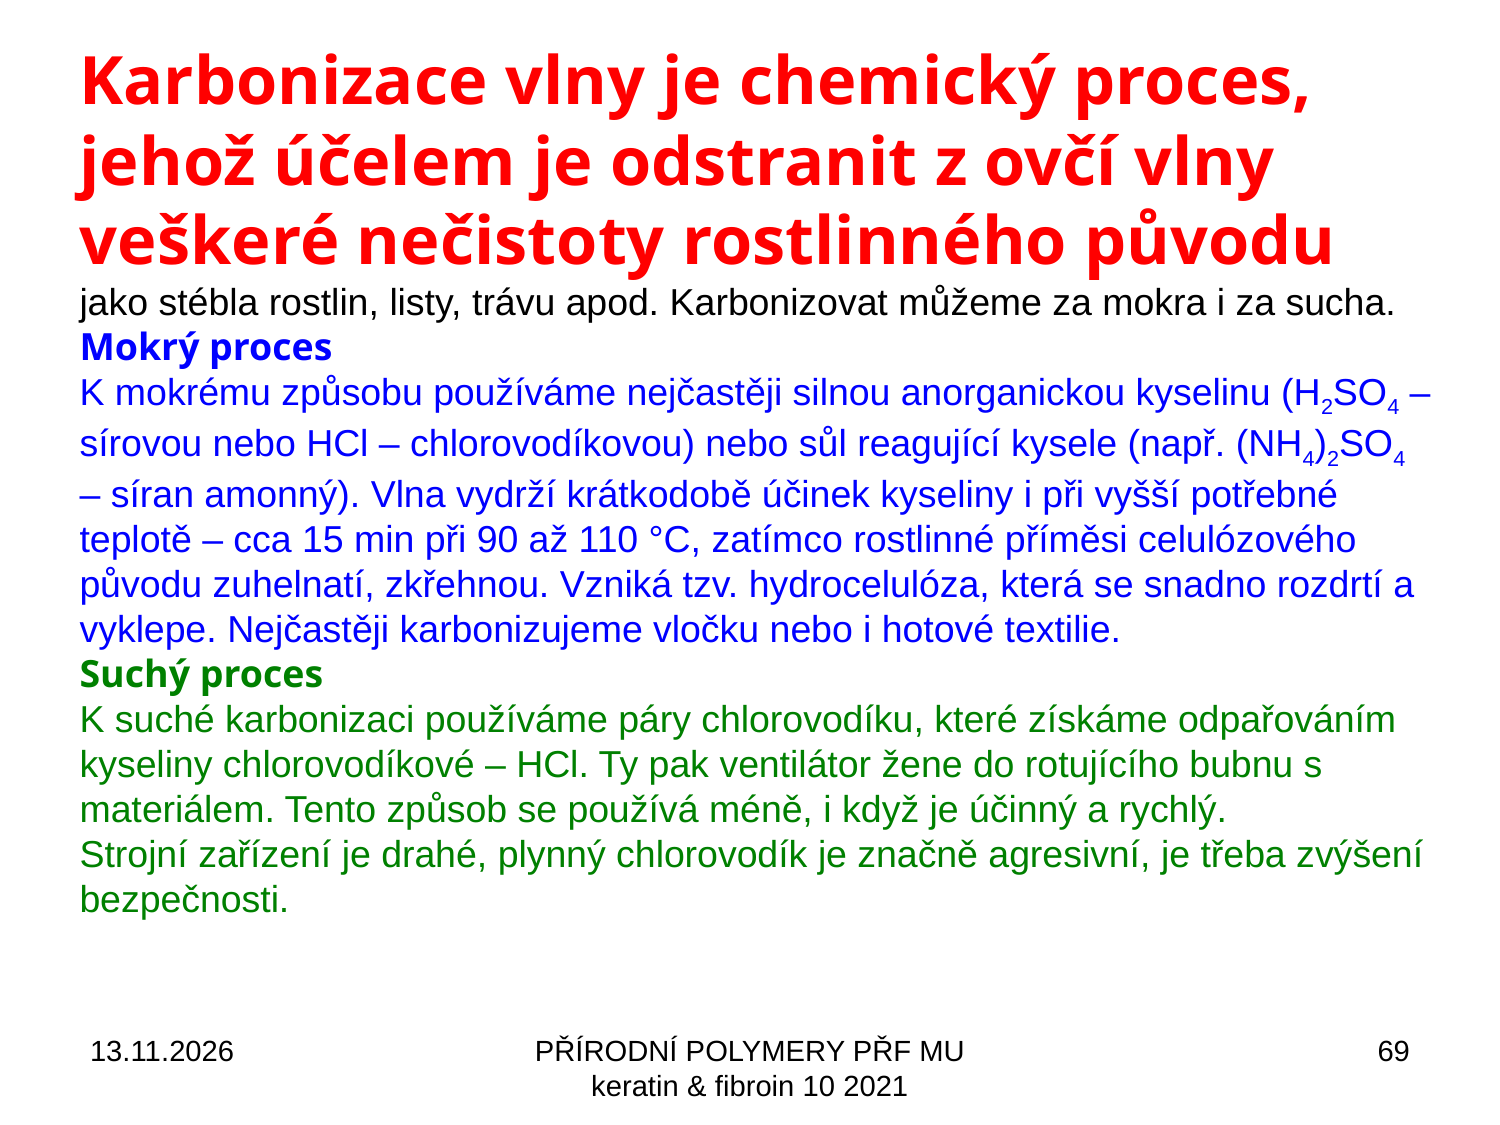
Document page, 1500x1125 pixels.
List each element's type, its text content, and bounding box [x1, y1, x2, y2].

text_box Karbonizace vlny je chemický proces, jehož účelem je odstranit z ovčí vlny veškeré nečistoty rostlinného původu jako stébla rostlin, listy, trávu apod. Karbonizovat můžeme za mokra i za sucha. Mokrý proces K mokrému způsobu používáme nejčastěji silnou anorganickou kyselinu (H2SO4 – sírovou nebo HCl – chlorovodíkovou) nebo sůl reagující kysele (např. (NH4)2SO4 – síran amonný). Vlna vydrží krátkodobě účinek kyseliny i při vyšší potřebné teplotě – cca 15 min při 90 až 110 °C, zatímco rostlinné příměsi celulózového původu zuhelnatí, zkřehnou. Vzniká tzv. hydrocelulóza, která se snadno rozdrtí a vyklepe. Nejčastěji karbonizujeme vločku nebo i hotové textilie. Suchý proces K suché karbonizaci používáme páry chlorovodíku, které získáme odpařováním kyseliny chlorovodíkové – HCl. Ty pak ventilátor žene do rotujícího bubnu s materiálem. Tento způsob se používá méně, i když je účinný a rychlý. Strojní zařízení je drahé, plynný chlorovodík je značně agresivní, je třeba zvýšení bezpečnosti. [64, 30, 1447, 928]
slide_number 69 [1074, 1024, 1426, 1103]
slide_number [74, 1024, 426, 1103]
footer PŘÍRODNÍ POLYMERY PŘF MU keratin & fibroin 10 2021 [512, 1024, 988, 1103]
